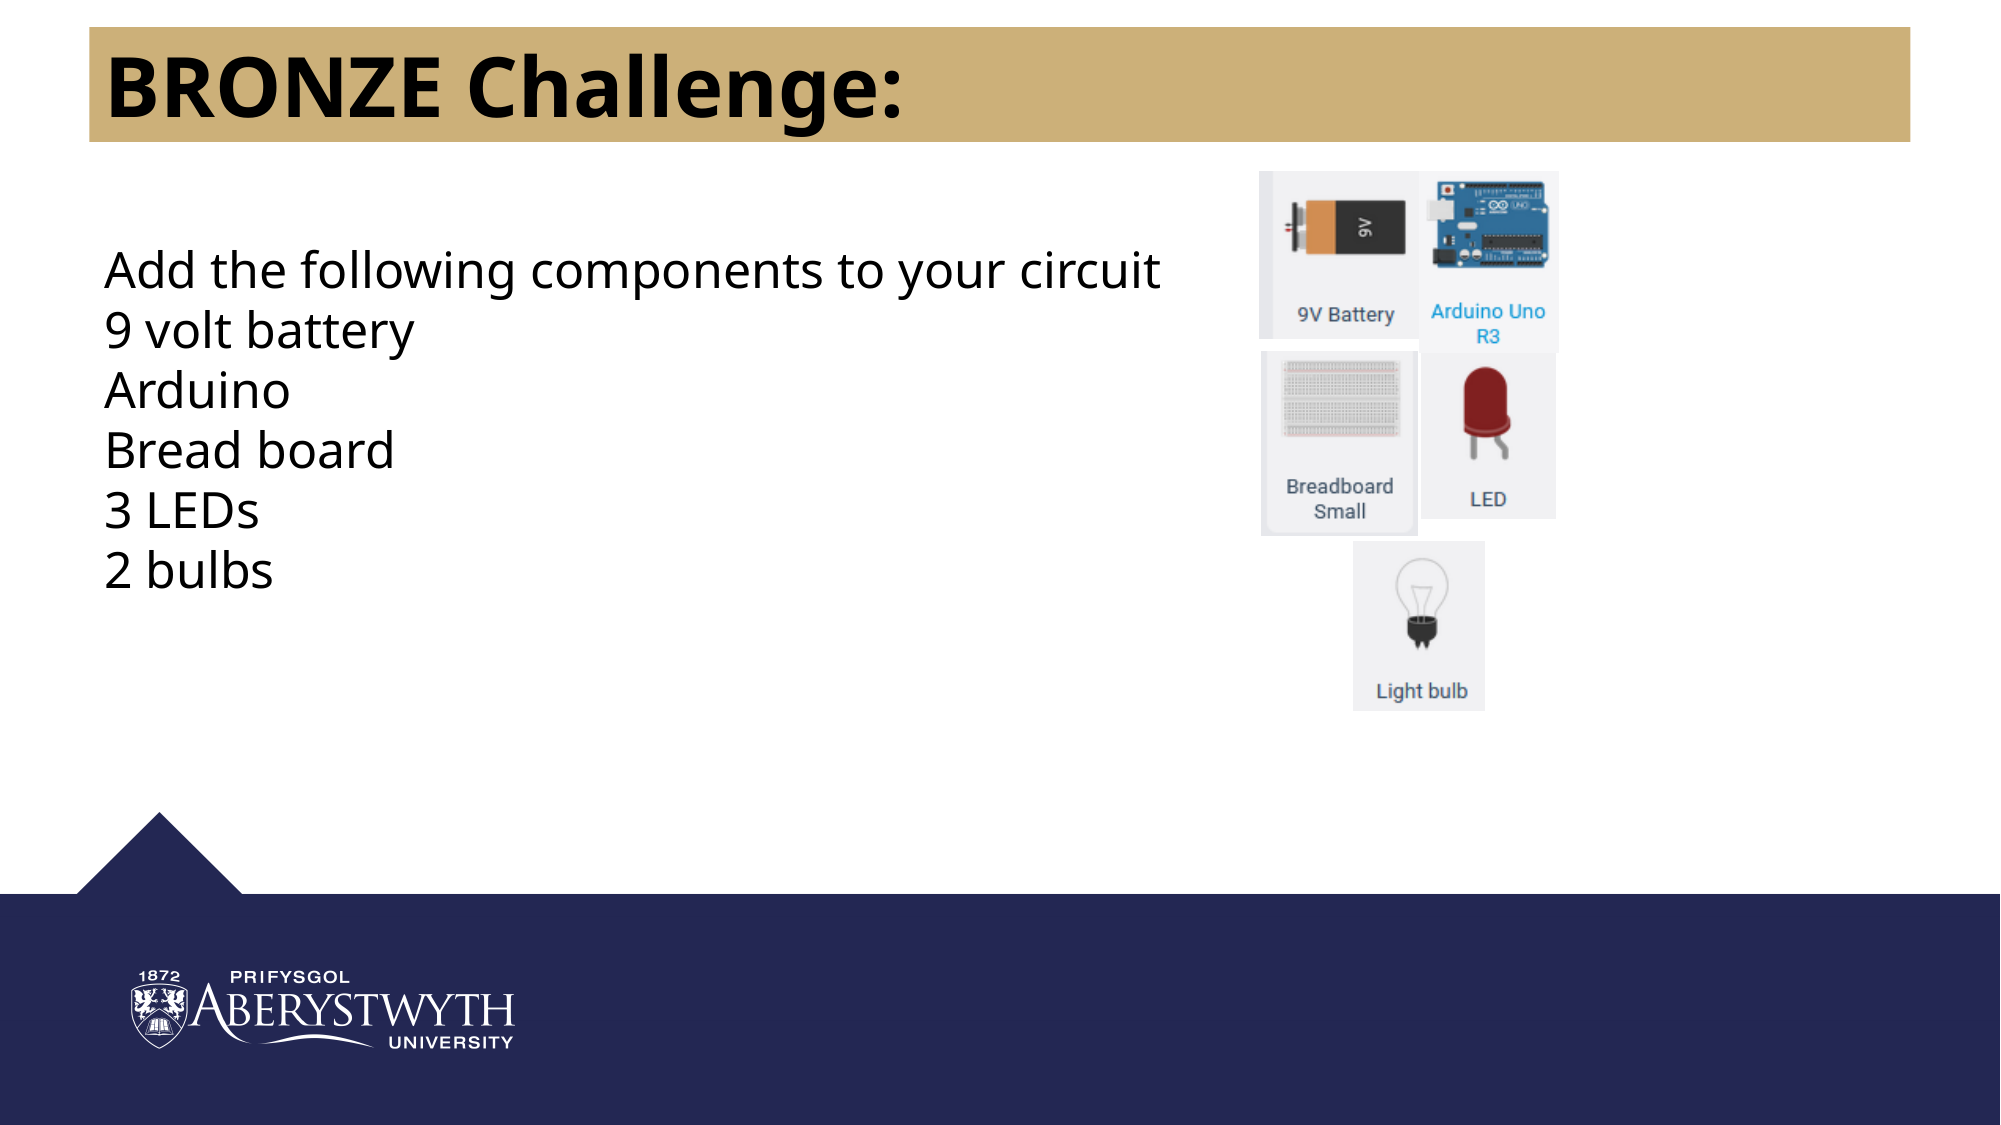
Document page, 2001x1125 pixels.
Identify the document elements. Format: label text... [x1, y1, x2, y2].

text_box BRONZE Challenge: [89, 27, 1911, 142]
picture [1261, 351, 1418, 537]
text_box Add the following components to your circuit 9 volt battery Arduino Bread board 3 LEDs 2 bulbs [89, 142, 1911, 727]
picture [0, 812, 2000, 1125]
picture [1353, 541, 1485, 711]
picture [1259, 171, 1559, 519]
